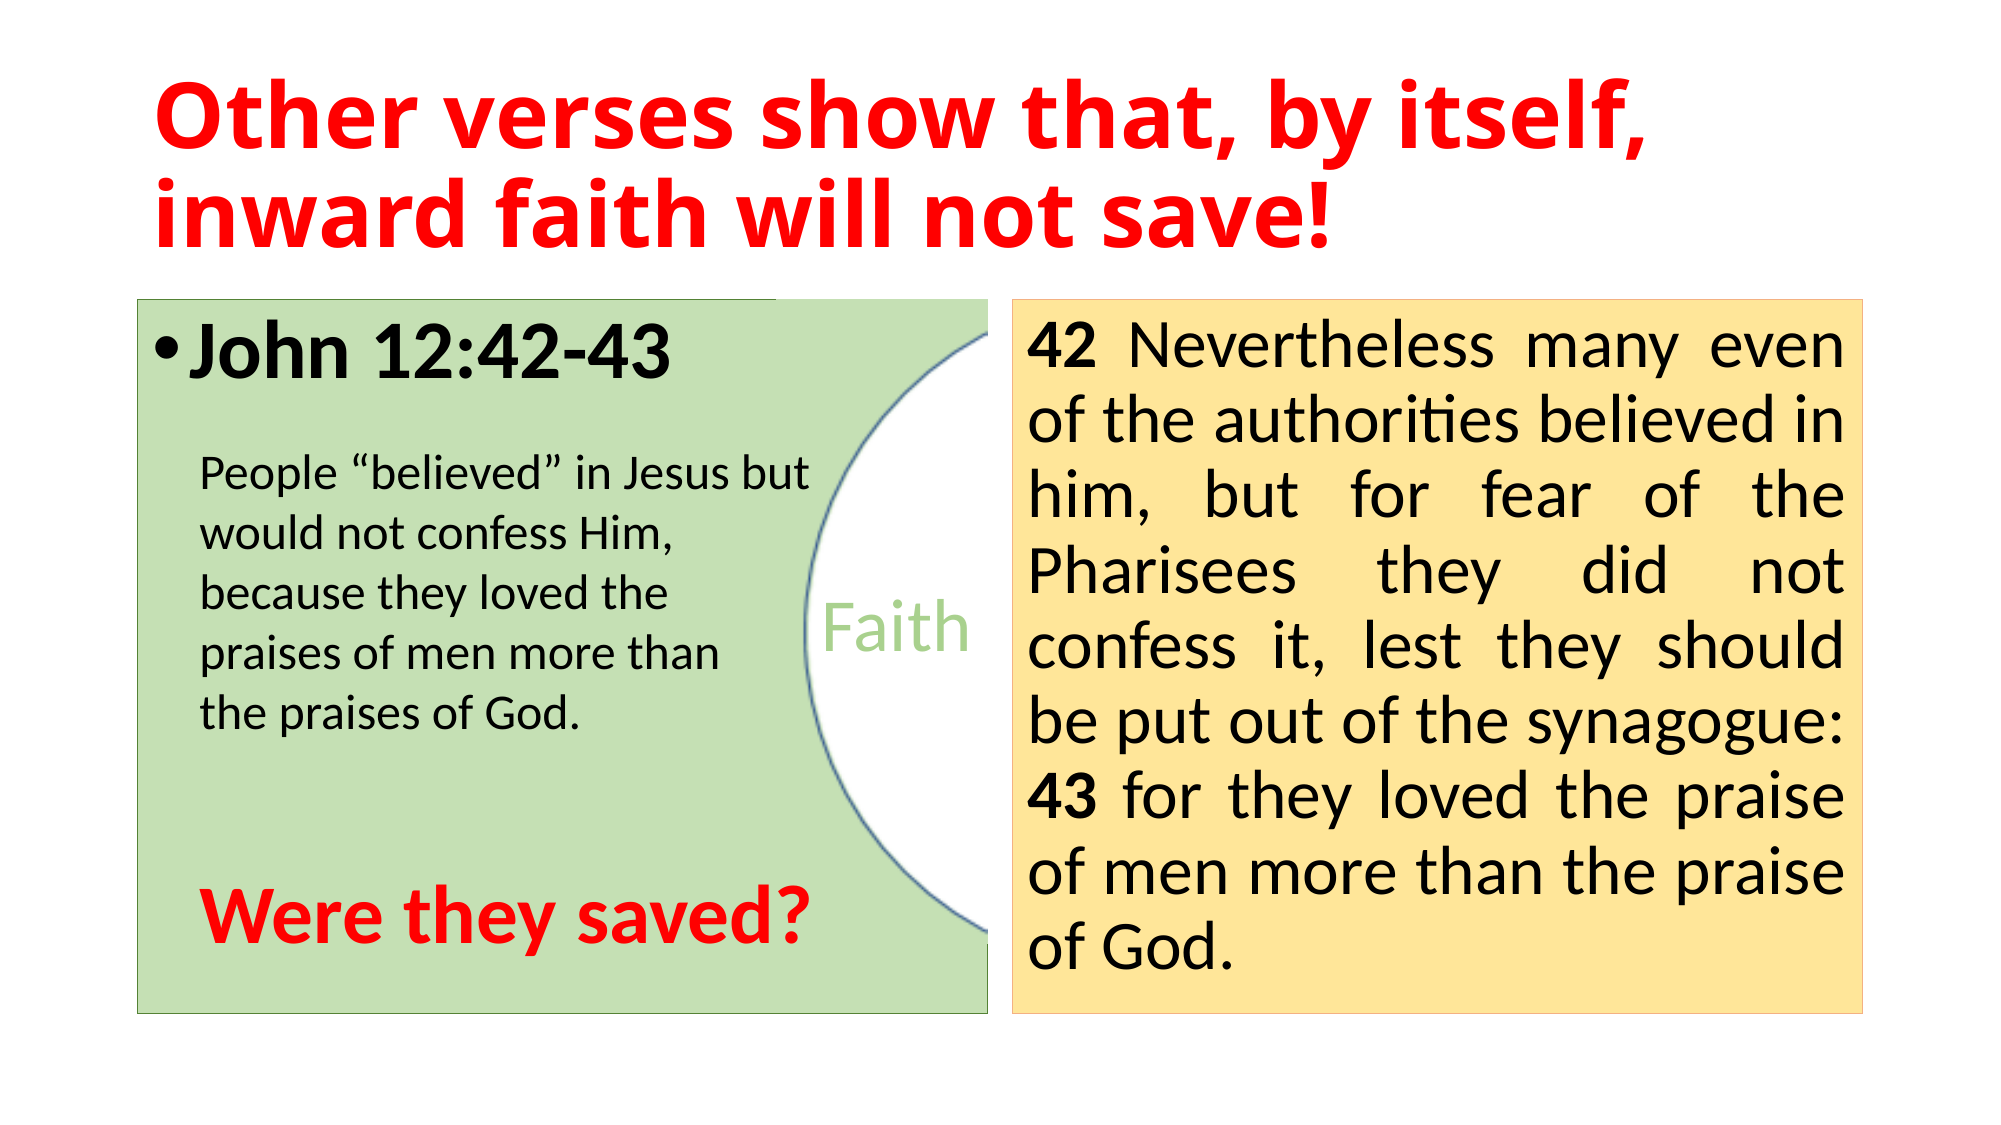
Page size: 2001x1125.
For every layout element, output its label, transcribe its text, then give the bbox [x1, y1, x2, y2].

picture [776, 299, 988, 944]
text_box People “believed” in Jesus but would not confess Him, because they loved the praises of men more than the praises of God. Were they saved? [184, 432, 829, 968]
title Other verses show that, by itself, inward faith will not save! [137, 59, 1863, 278]
list 42 Nevertheless many even of the authorities believed in him, but for fear of the Pharisees they did not confess it, lest they should be put out of the synagogue: 43 for they loved the praise of men more than the praise of God. [1012, 299, 1863, 1014]
list John 12:42-43 [137, 299, 988, 1014]
